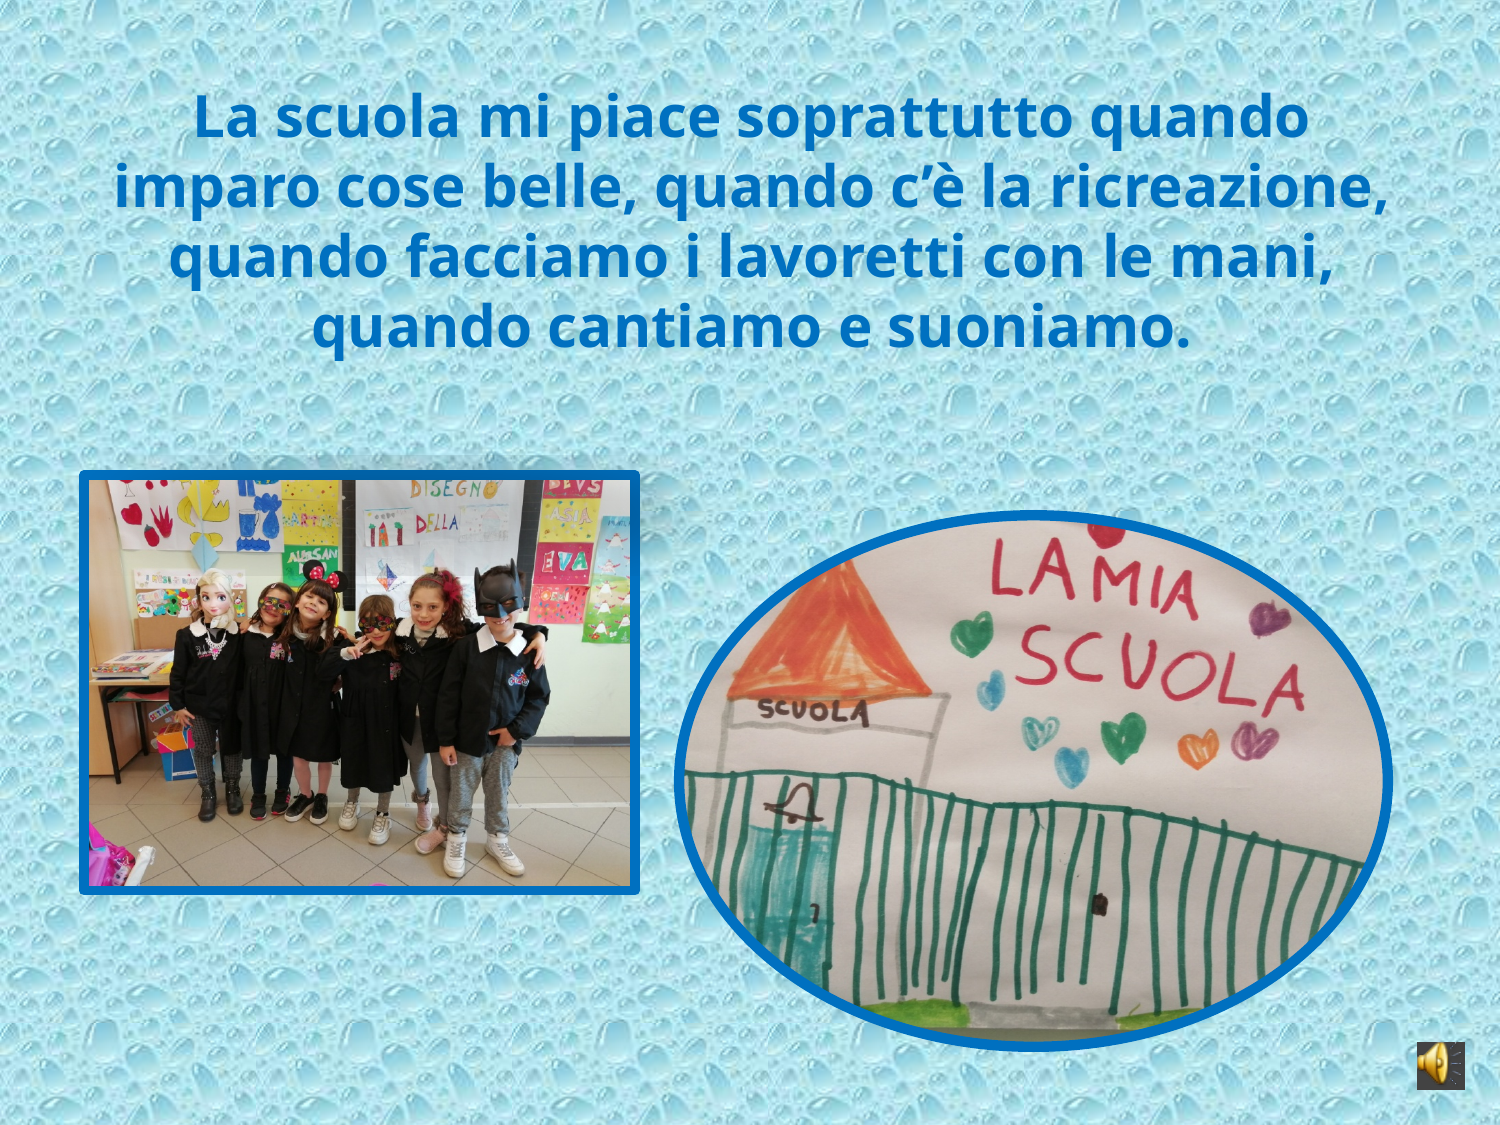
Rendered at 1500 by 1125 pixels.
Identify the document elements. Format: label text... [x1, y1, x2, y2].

picture [0, 0, 1500, 1125]
title La scuola mi piace soprattutto quando imparo cose belle, quando c’è la ricreazione, quando facciamo i lavoretti con le mani, quando cantiamo e suoniamo. [76, 125, 1427, 313]
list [88, 479, 631, 887]
